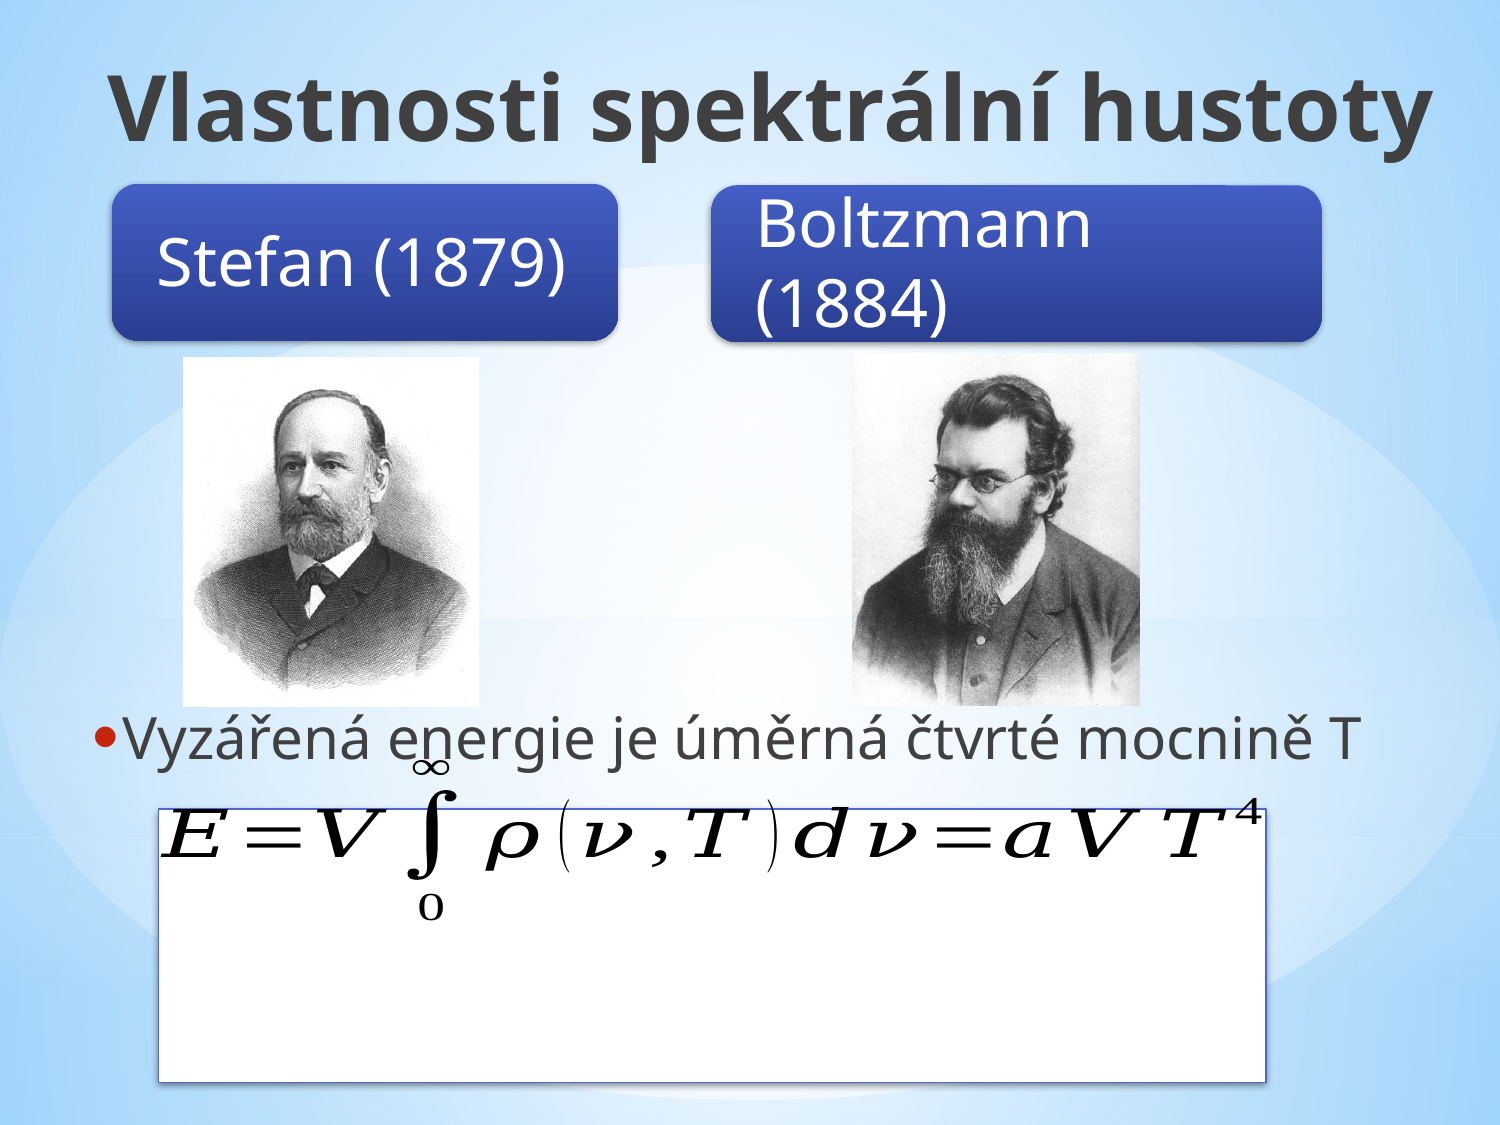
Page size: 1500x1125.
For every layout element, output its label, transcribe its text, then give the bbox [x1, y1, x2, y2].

text_box [112, 191, 120, 334]
text_box Vlastnosti spektrální hustoty [41, 42, 1500, 231]
picture [852, 353, 1140, 706]
text_box Boltzmann (1884) [719, 181, 1322, 341]
list Vyzářená energie je úměrná čtvrté mocnině T [69, 693, 1472, 1125]
text_box Stefan (1879) [120, 179, 679, 339]
text_box [711, 192, 719, 335]
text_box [155, 741, 1267, 1083]
picture [183, 357, 479, 707]
